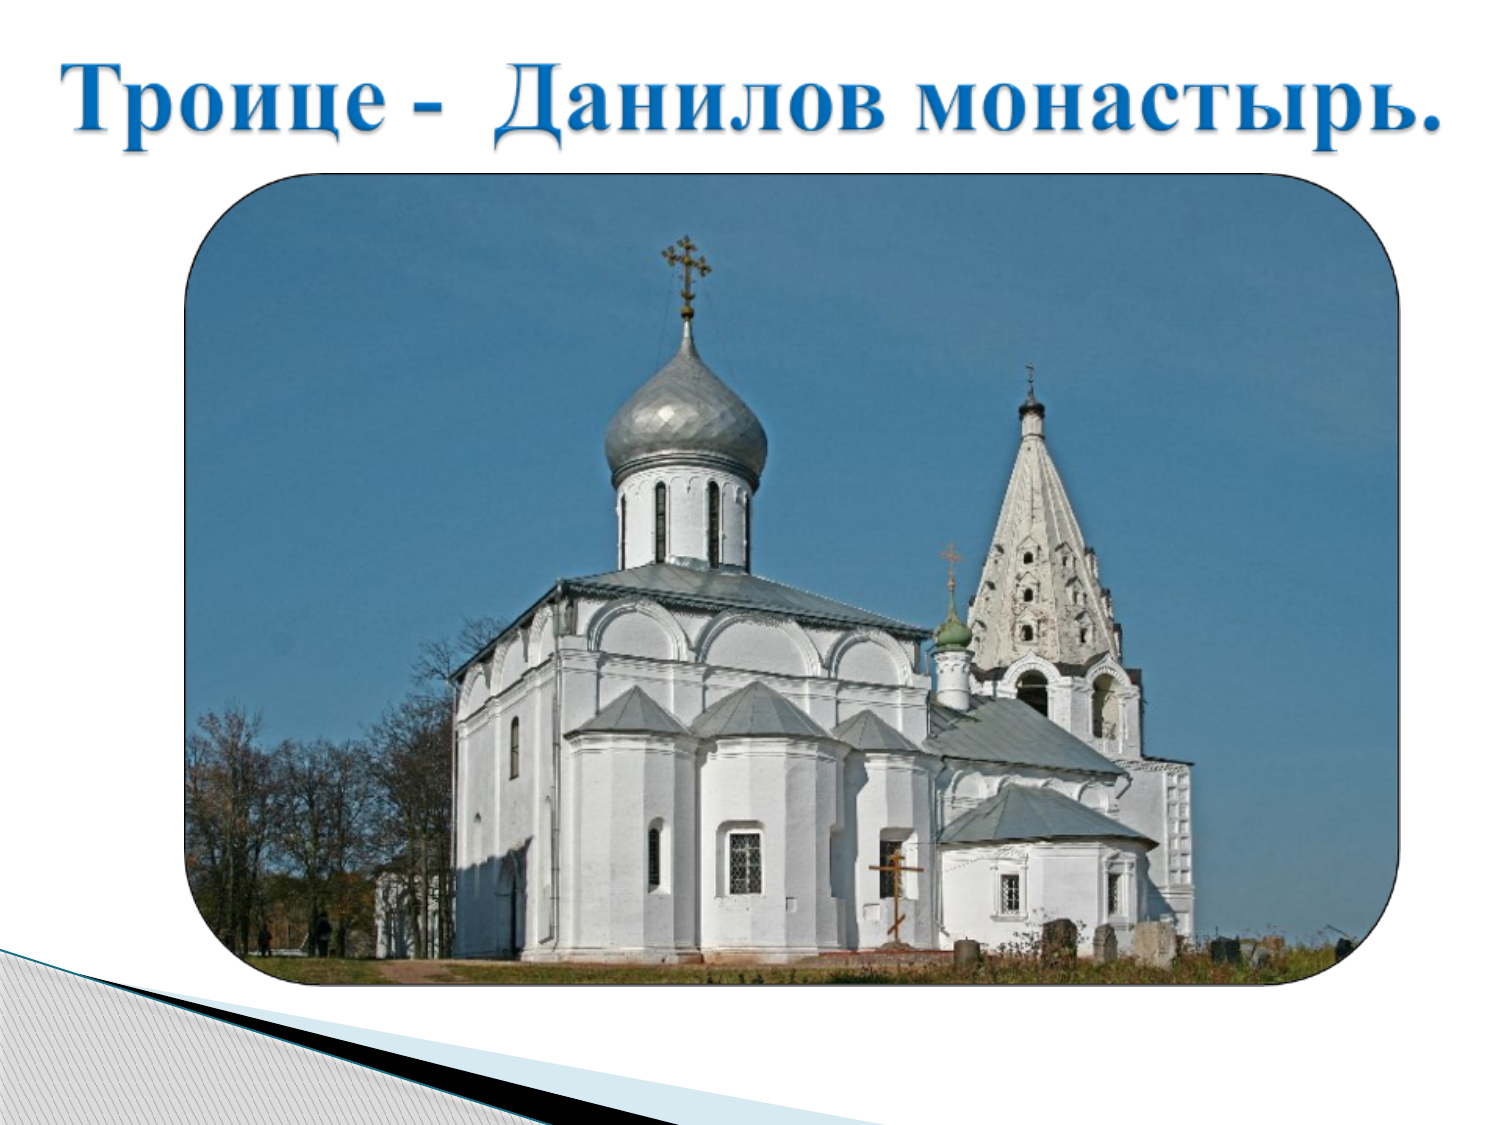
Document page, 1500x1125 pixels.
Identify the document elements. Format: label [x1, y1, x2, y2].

picture [184, 173, 1402, 988]
title [0, 0, 1500, 225]
